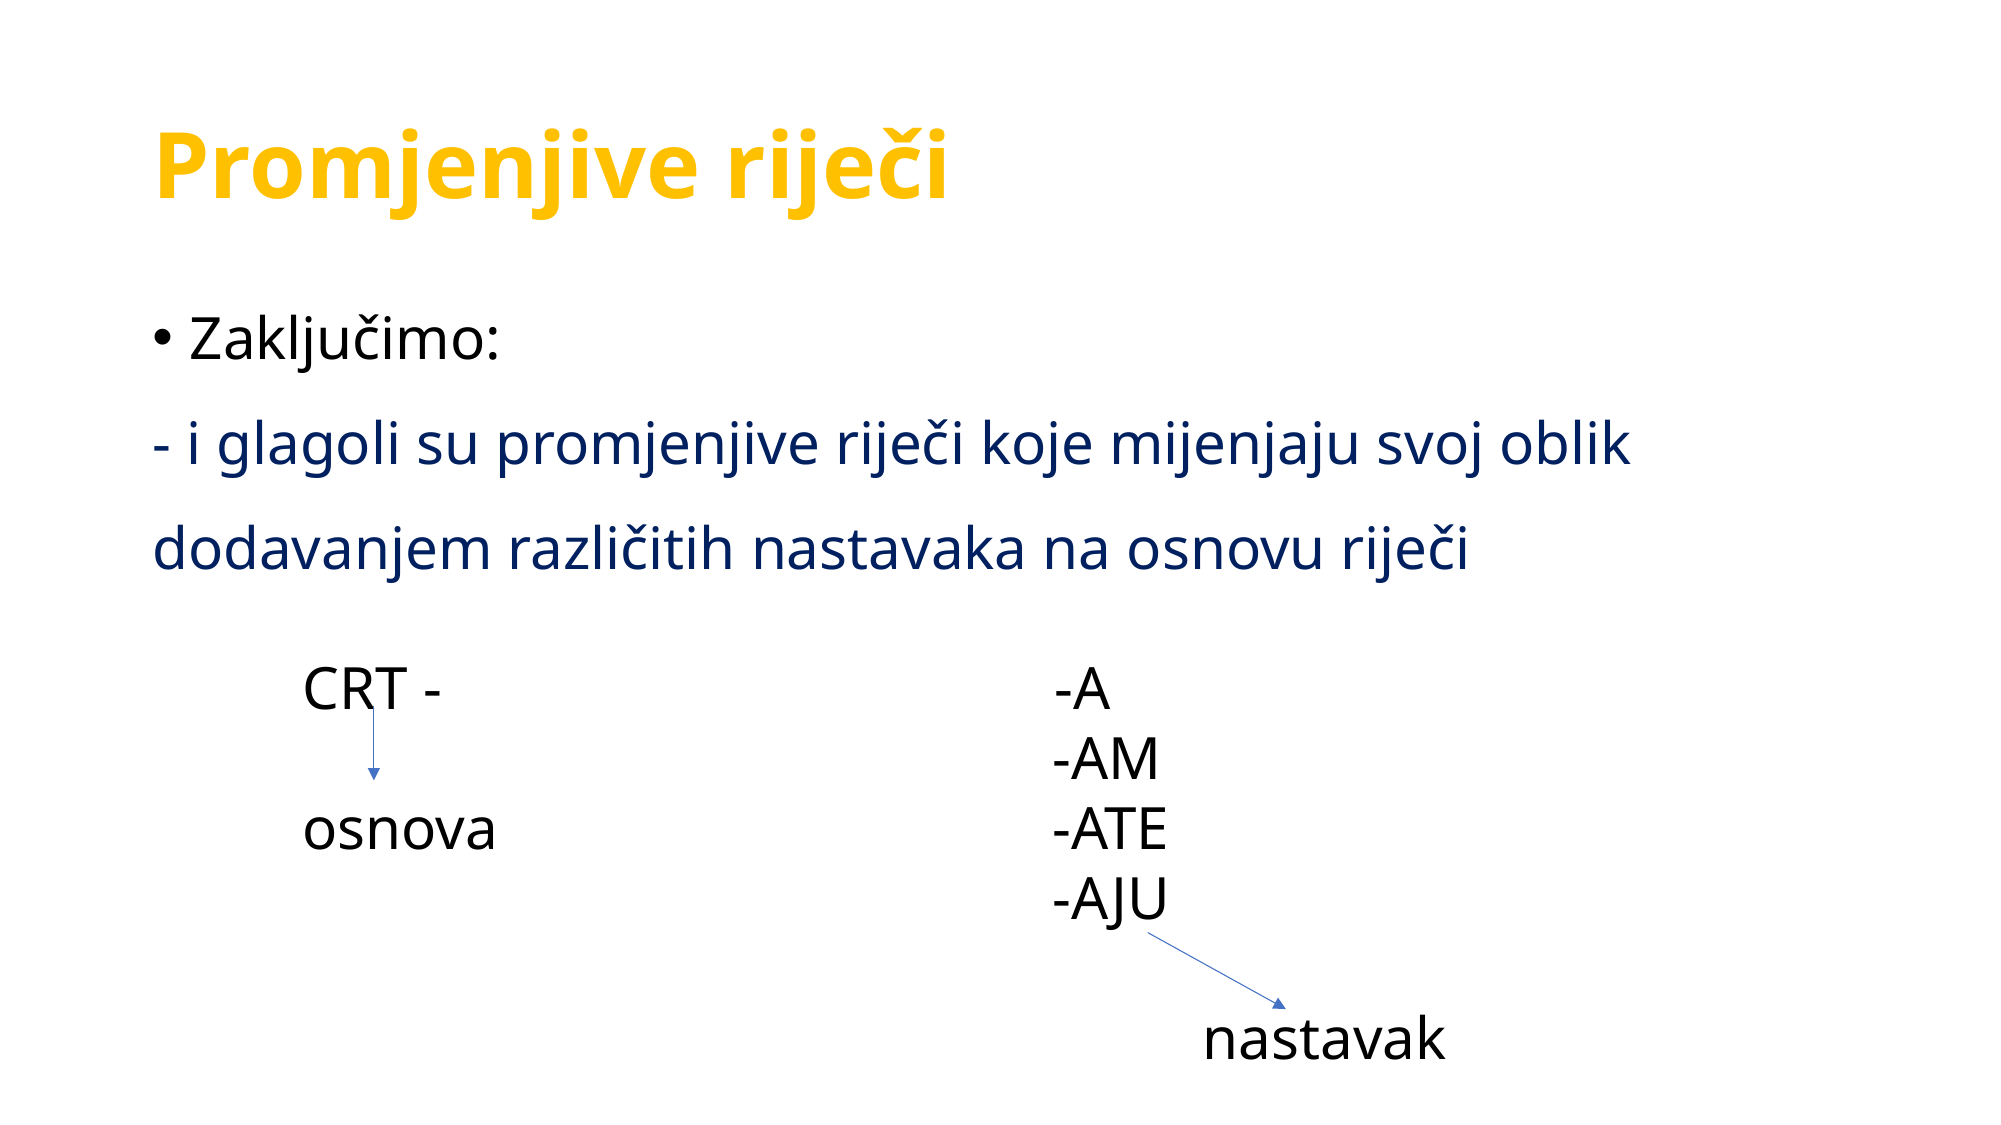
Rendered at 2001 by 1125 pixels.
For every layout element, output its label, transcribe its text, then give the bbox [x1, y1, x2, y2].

title Promjenjive riječi [137, 59, 1863, 278]
list Zaključimo: - i glagoli su promjenjive riječi koje mijenjaju svoj oblik dodavanjem različitih nastavaka na osnovu riječi CRT - -A -AM osnova -ATE -AJU nastavak [137, 278, 1863, 1066]
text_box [1147, 932, 1286, 1010]
